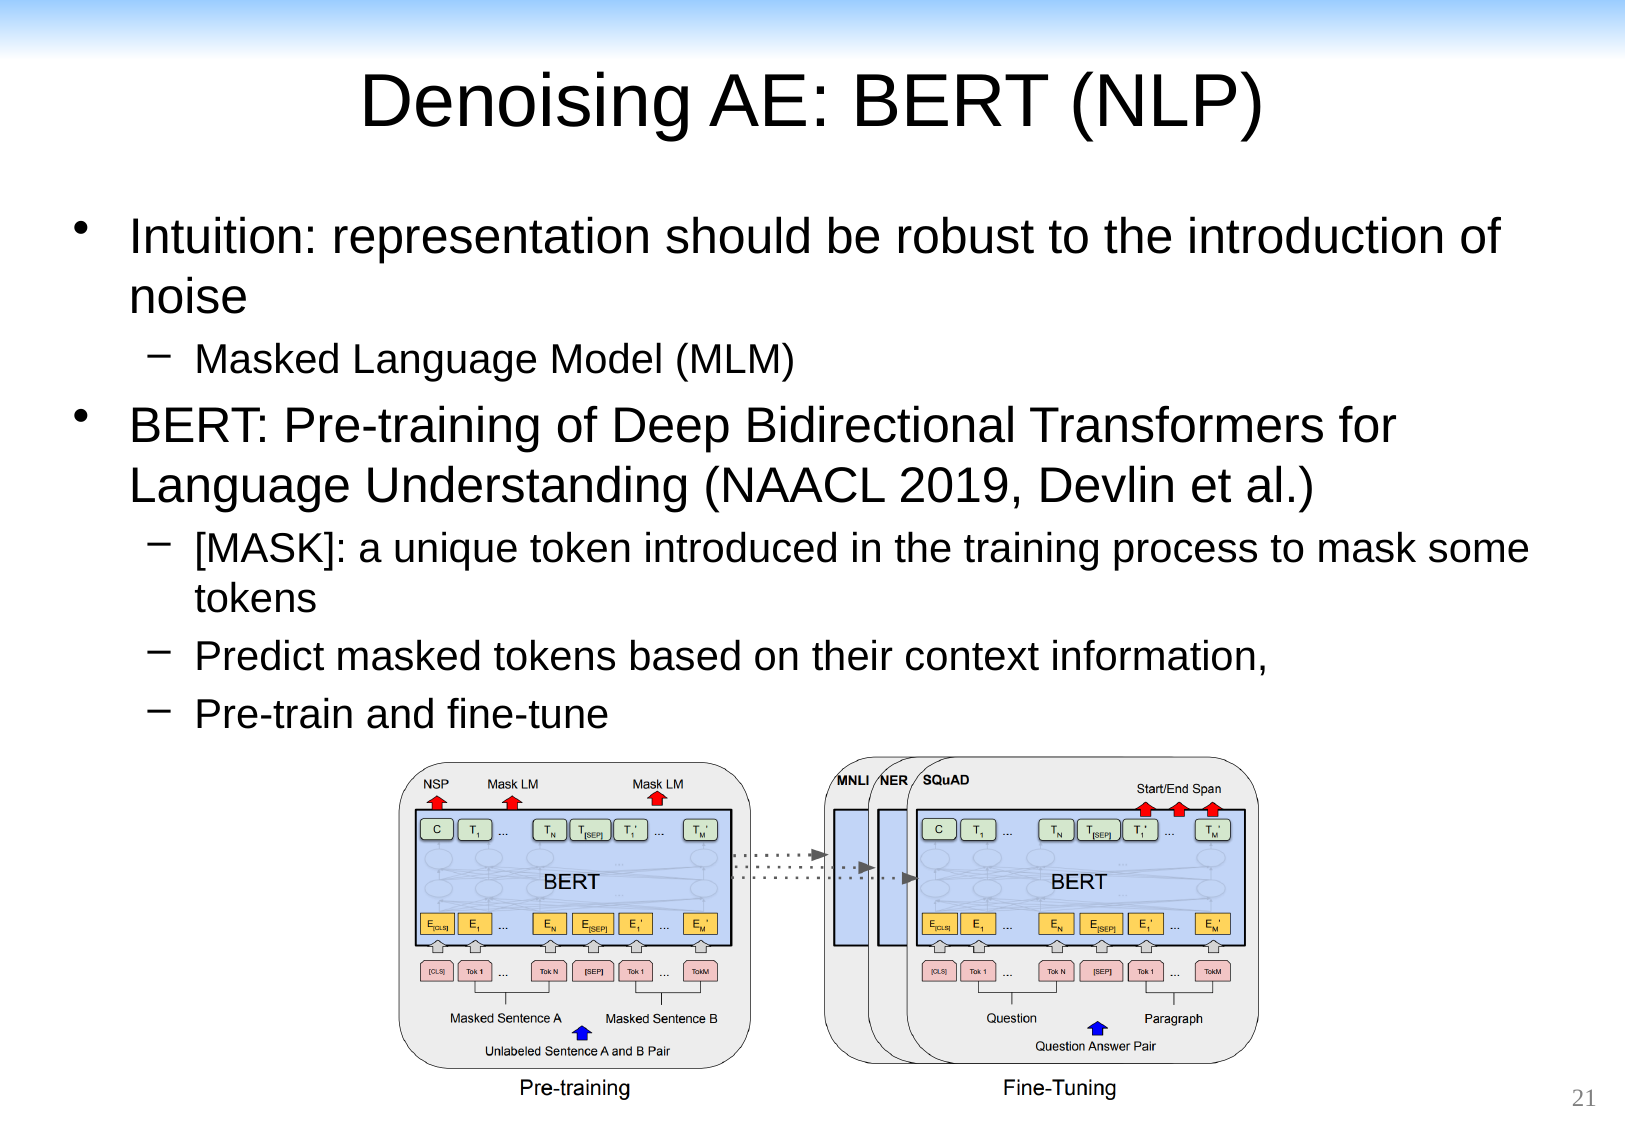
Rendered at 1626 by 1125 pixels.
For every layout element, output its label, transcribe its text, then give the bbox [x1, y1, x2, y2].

list Intuition: representation should be robust to the introduction of noise Masked Language Model (MLM) BERT: Pre-training of Deep Bidirectional Transformers for Language Understanding (NAACL 2019, Devlin et al.) [MASK]: a unique token introduced in the training process to mask some tokens Predict masked tokens based on their context information, Pre-train and fine-tune [57, 196, 1557, 1005]
picture [386, 751, 1266, 1106]
title Denoising AE: BERT (NLP) [44, 31, 1581, 161]
